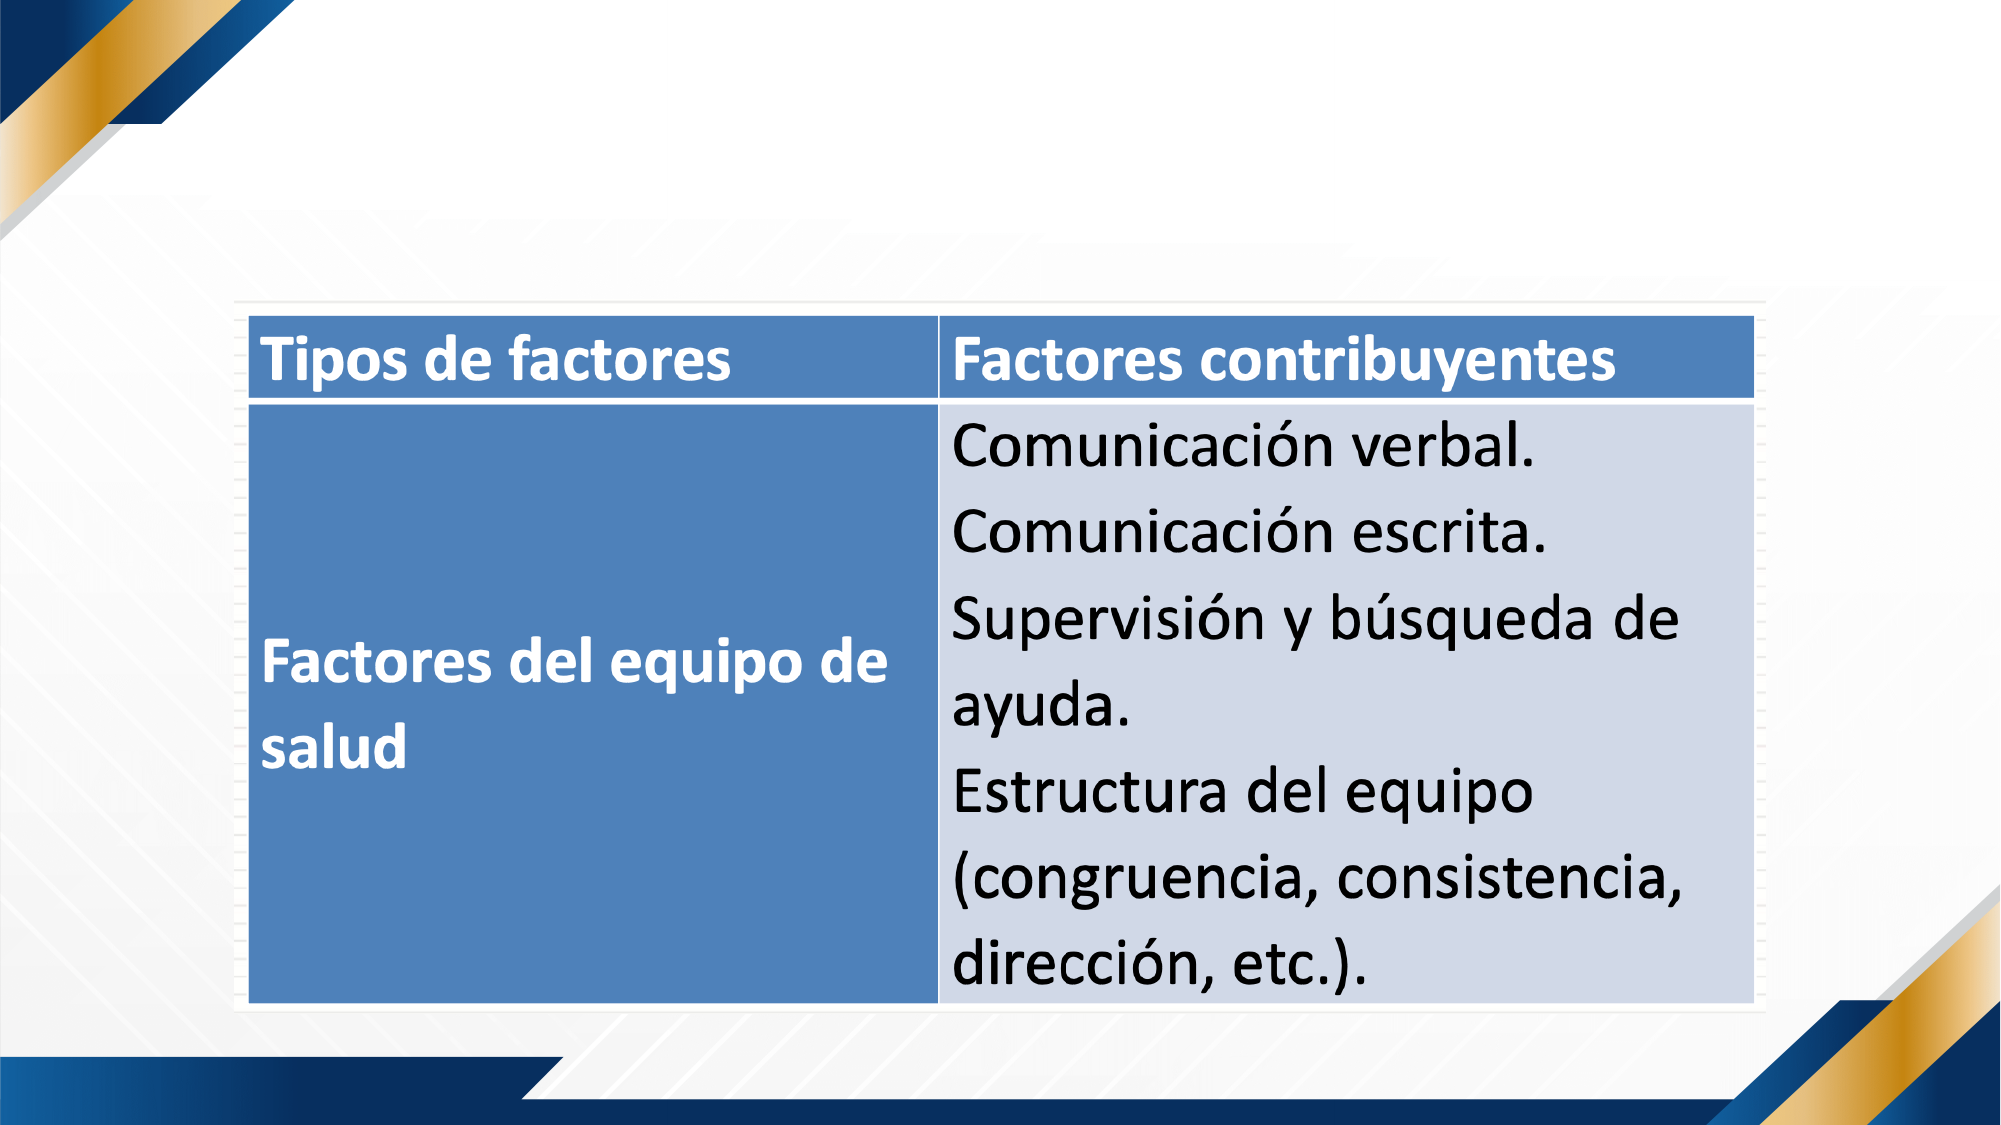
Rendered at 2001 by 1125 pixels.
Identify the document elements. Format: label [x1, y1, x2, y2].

list [234, 299, 1766, 1014]
picture [0, 0, 2001, 1125]
